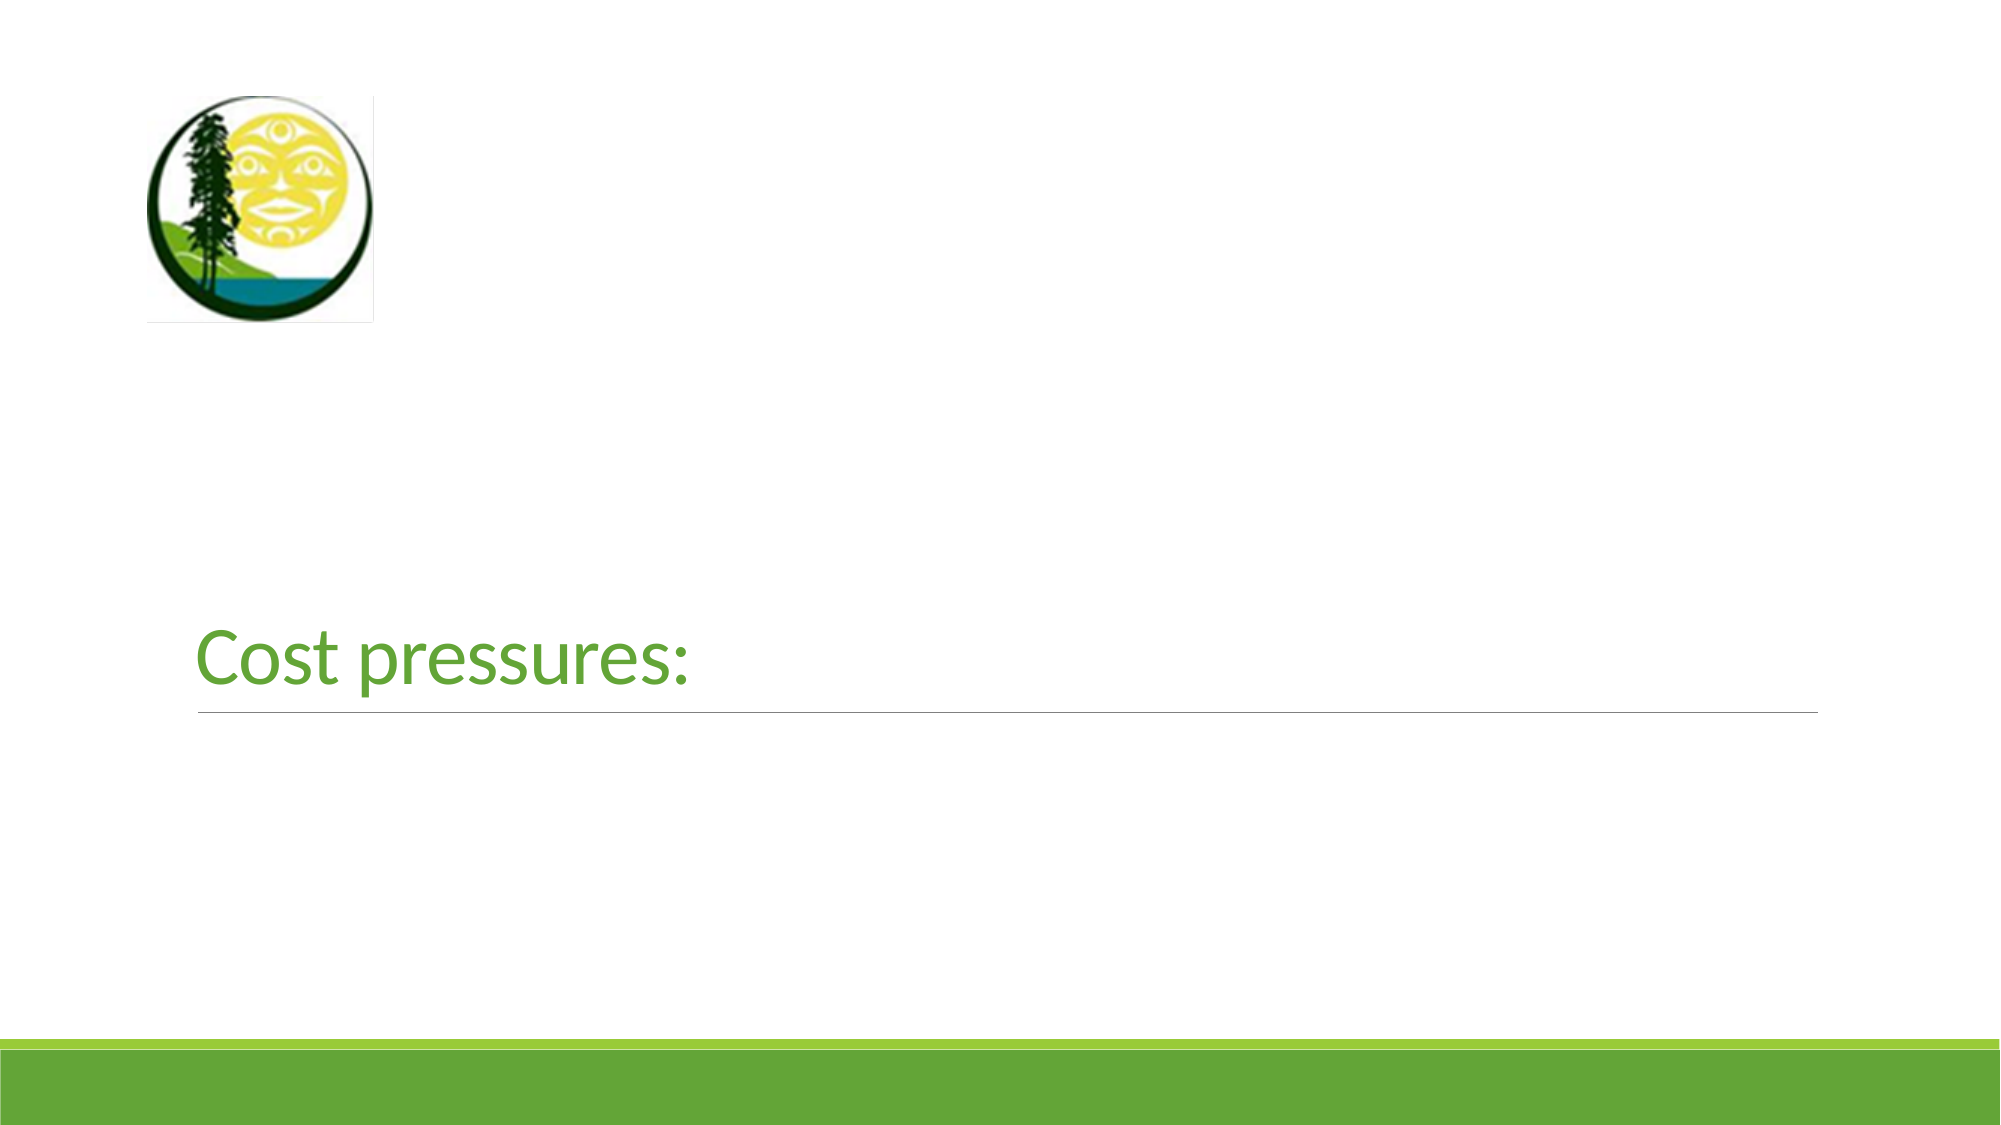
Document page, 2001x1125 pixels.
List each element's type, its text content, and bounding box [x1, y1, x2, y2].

title Cost pressures: [180, 124, 1830, 710]
picture [146, 95, 376, 325]
